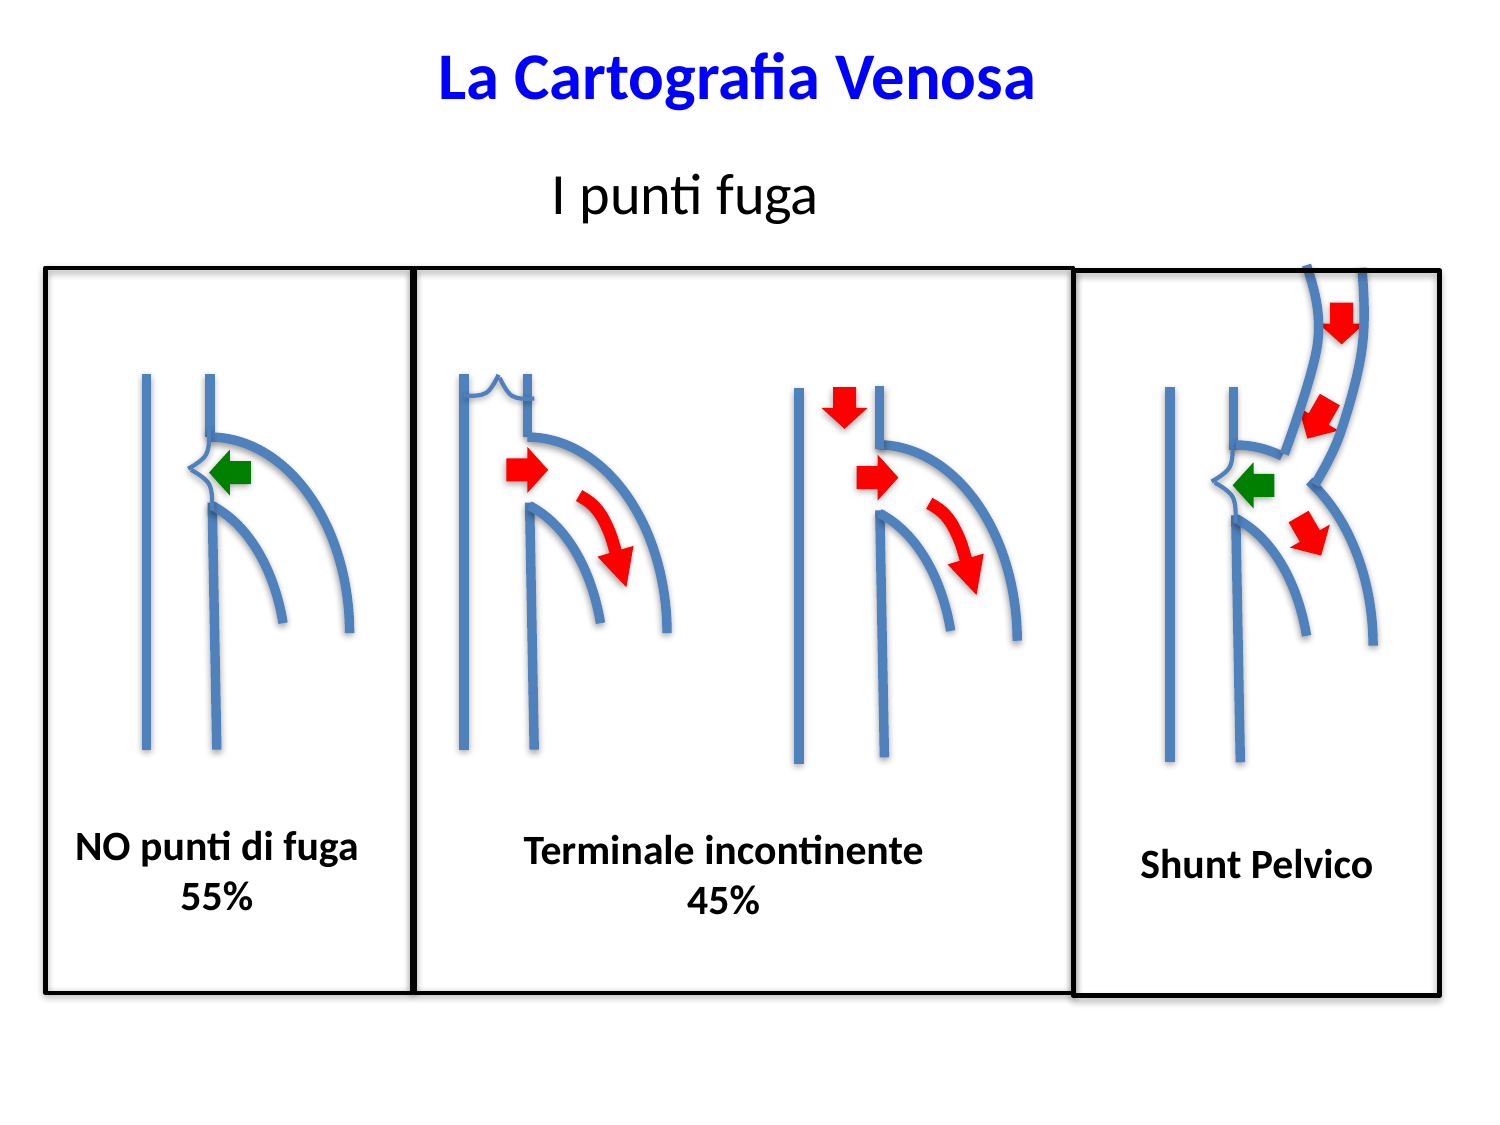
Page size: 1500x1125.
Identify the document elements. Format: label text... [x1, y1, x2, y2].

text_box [187, 427, 213, 511]
text_box Shunt Pelvico [1099, 829, 1415, 894]
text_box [387, 373, 668, 830]
text_box [45, 267, 413, 994]
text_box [211, 515, 217, 750]
text_box Terminale incontinente 45% [508, 815, 939, 931]
text_box [414, 267, 1074, 994]
text_box NO punti di fuga 55% [60, 811, 374, 927]
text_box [1211, 440, 1236, 524]
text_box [1235, 524, 1241, 763]
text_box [879, 510, 885, 758]
text_box [1072, 270, 1441, 996]
text_box La Cartografia Venosa [423, 25, 1053, 120]
text_box I punti fuga [536, 149, 834, 234]
